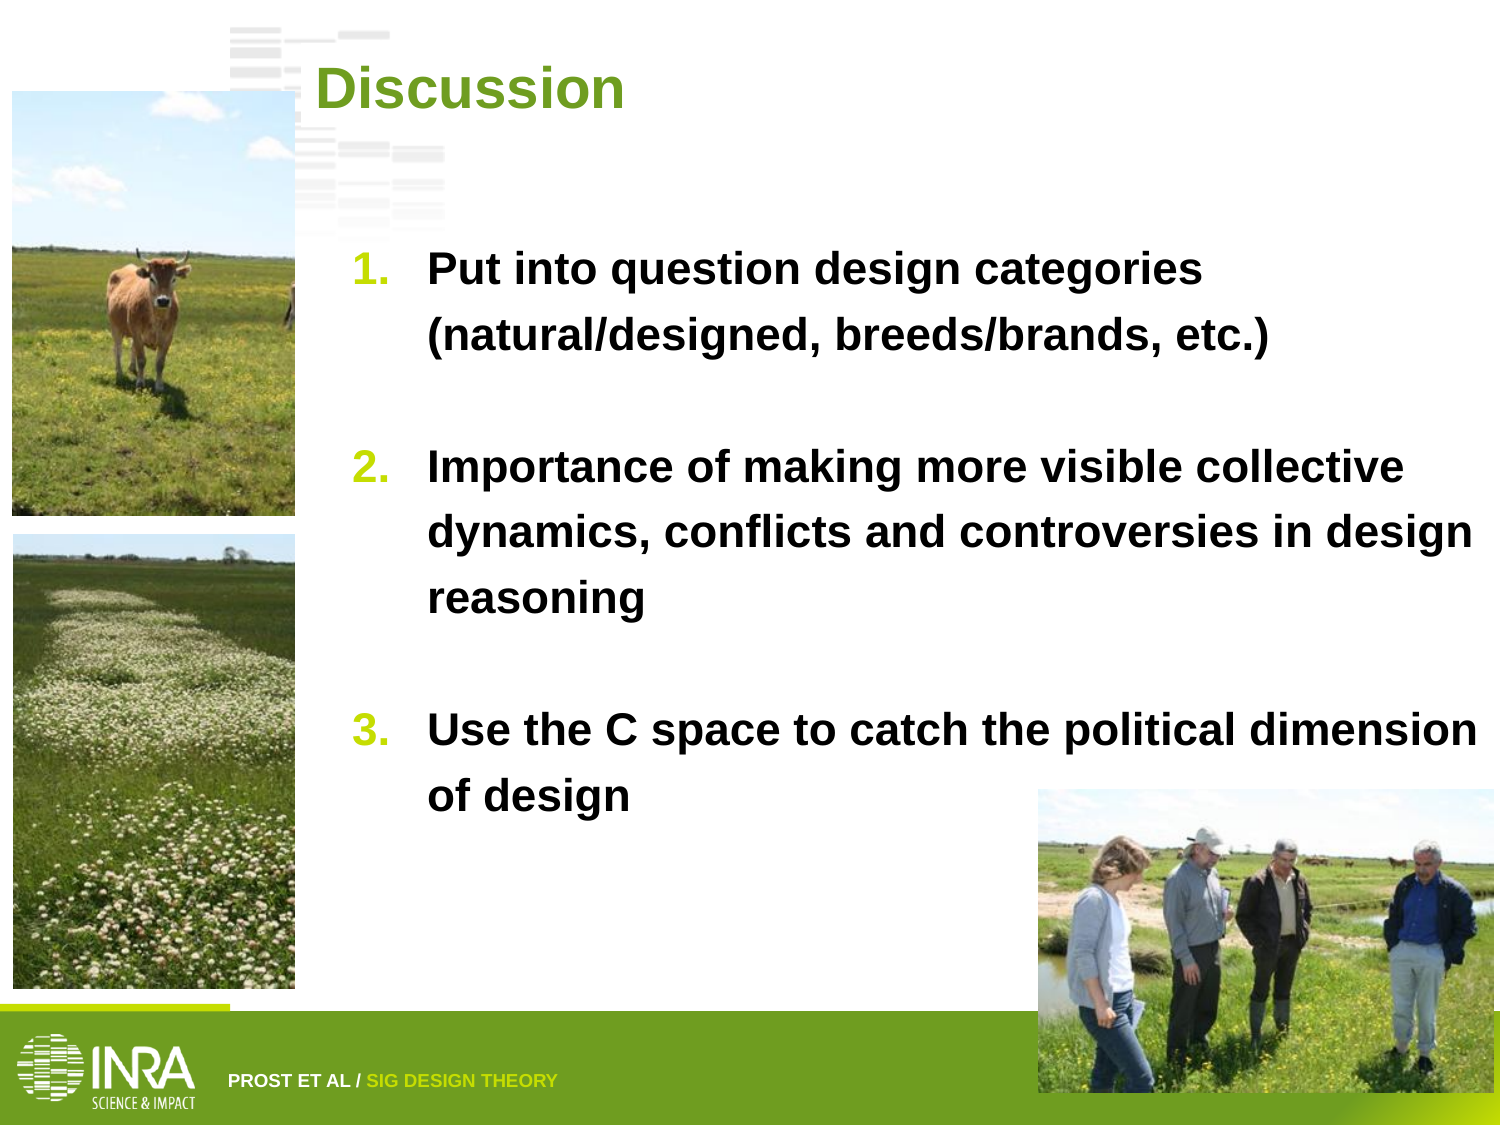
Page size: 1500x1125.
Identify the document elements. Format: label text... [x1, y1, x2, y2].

text_box Discussion [450, 42, 1117, 128]
picture [13, 533, 296, 990]
picture [1037, 789, 1494, 1094]
text_box Put into question design categories (natural/designed, breeds/brands, etc.) Importance of making more visible collective dynamics, conflicts and controversies in design reasoning Use the C space to catch the political dimension of design [337, 219, 1500, 829]
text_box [0, 1003, 1500, 1125]
picture [12, 6, 445, 516]
